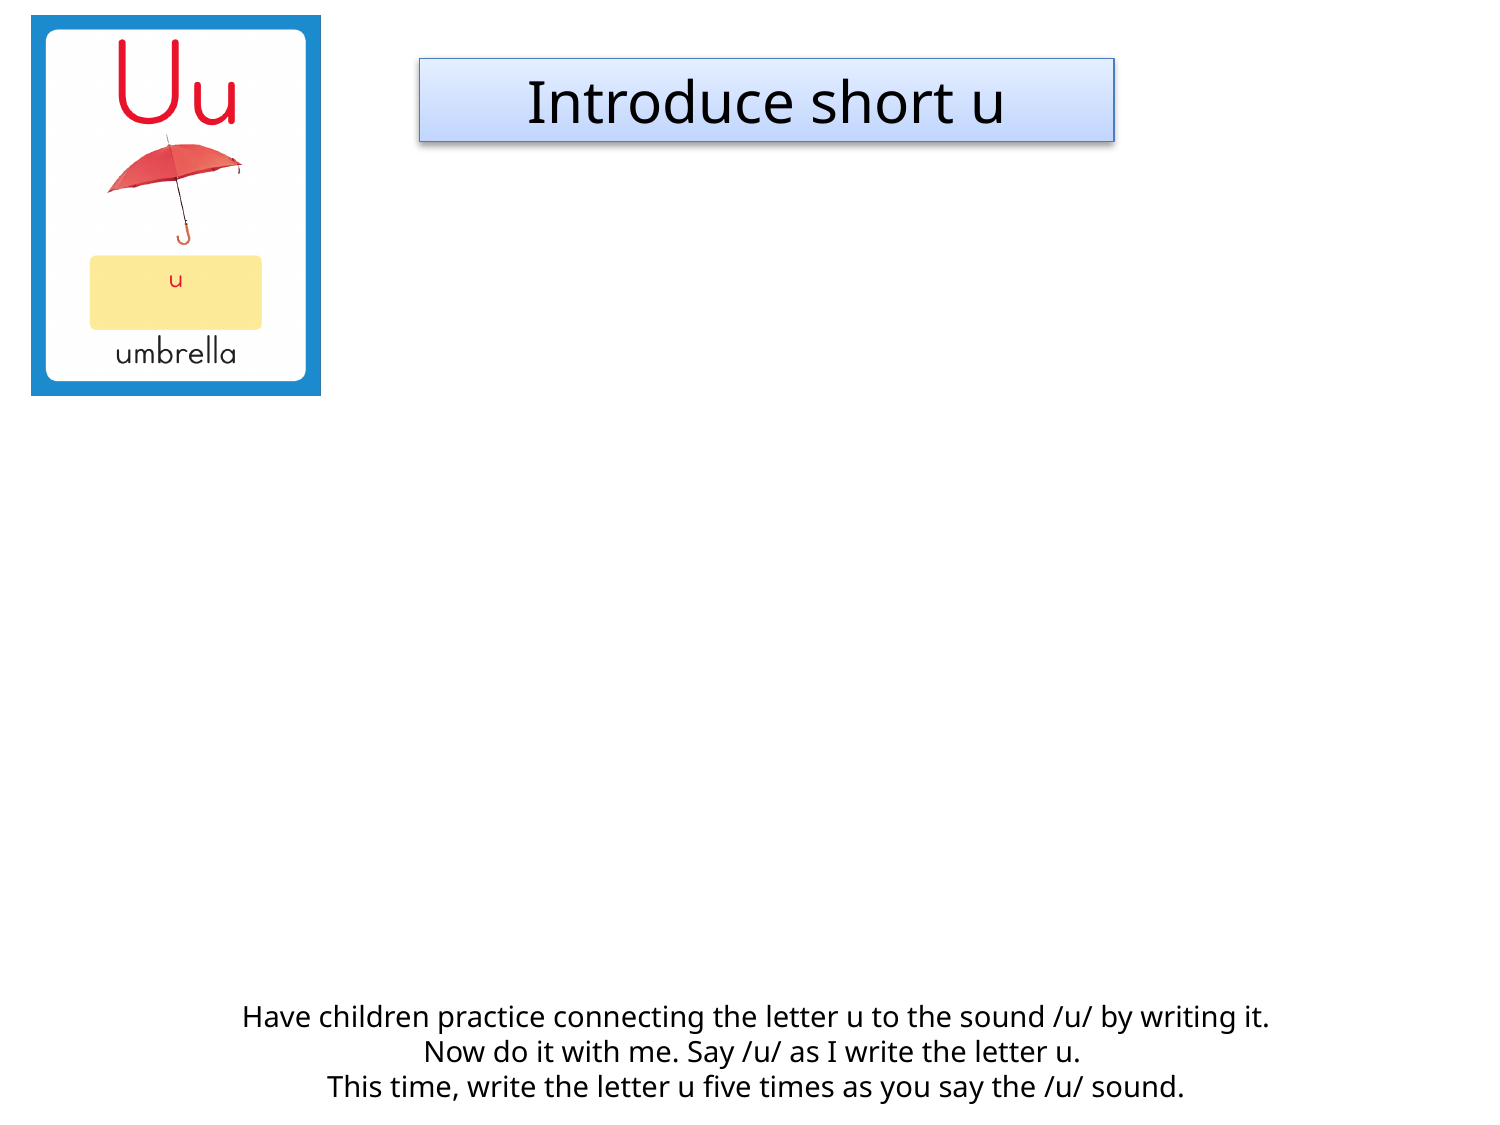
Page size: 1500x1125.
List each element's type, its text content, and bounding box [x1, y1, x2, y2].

text_box Have children practice connecting the letter u to the sound /u/ by writing it. Now do it with me. Say /u/ as I write the letter u. This time, write the letter u five times as you say the /u/ sound. [12, 991, 1500, 1112]
text_box Introduce short u [419, 58, 1115, 142]
picture [31, 15, 321, 397]
